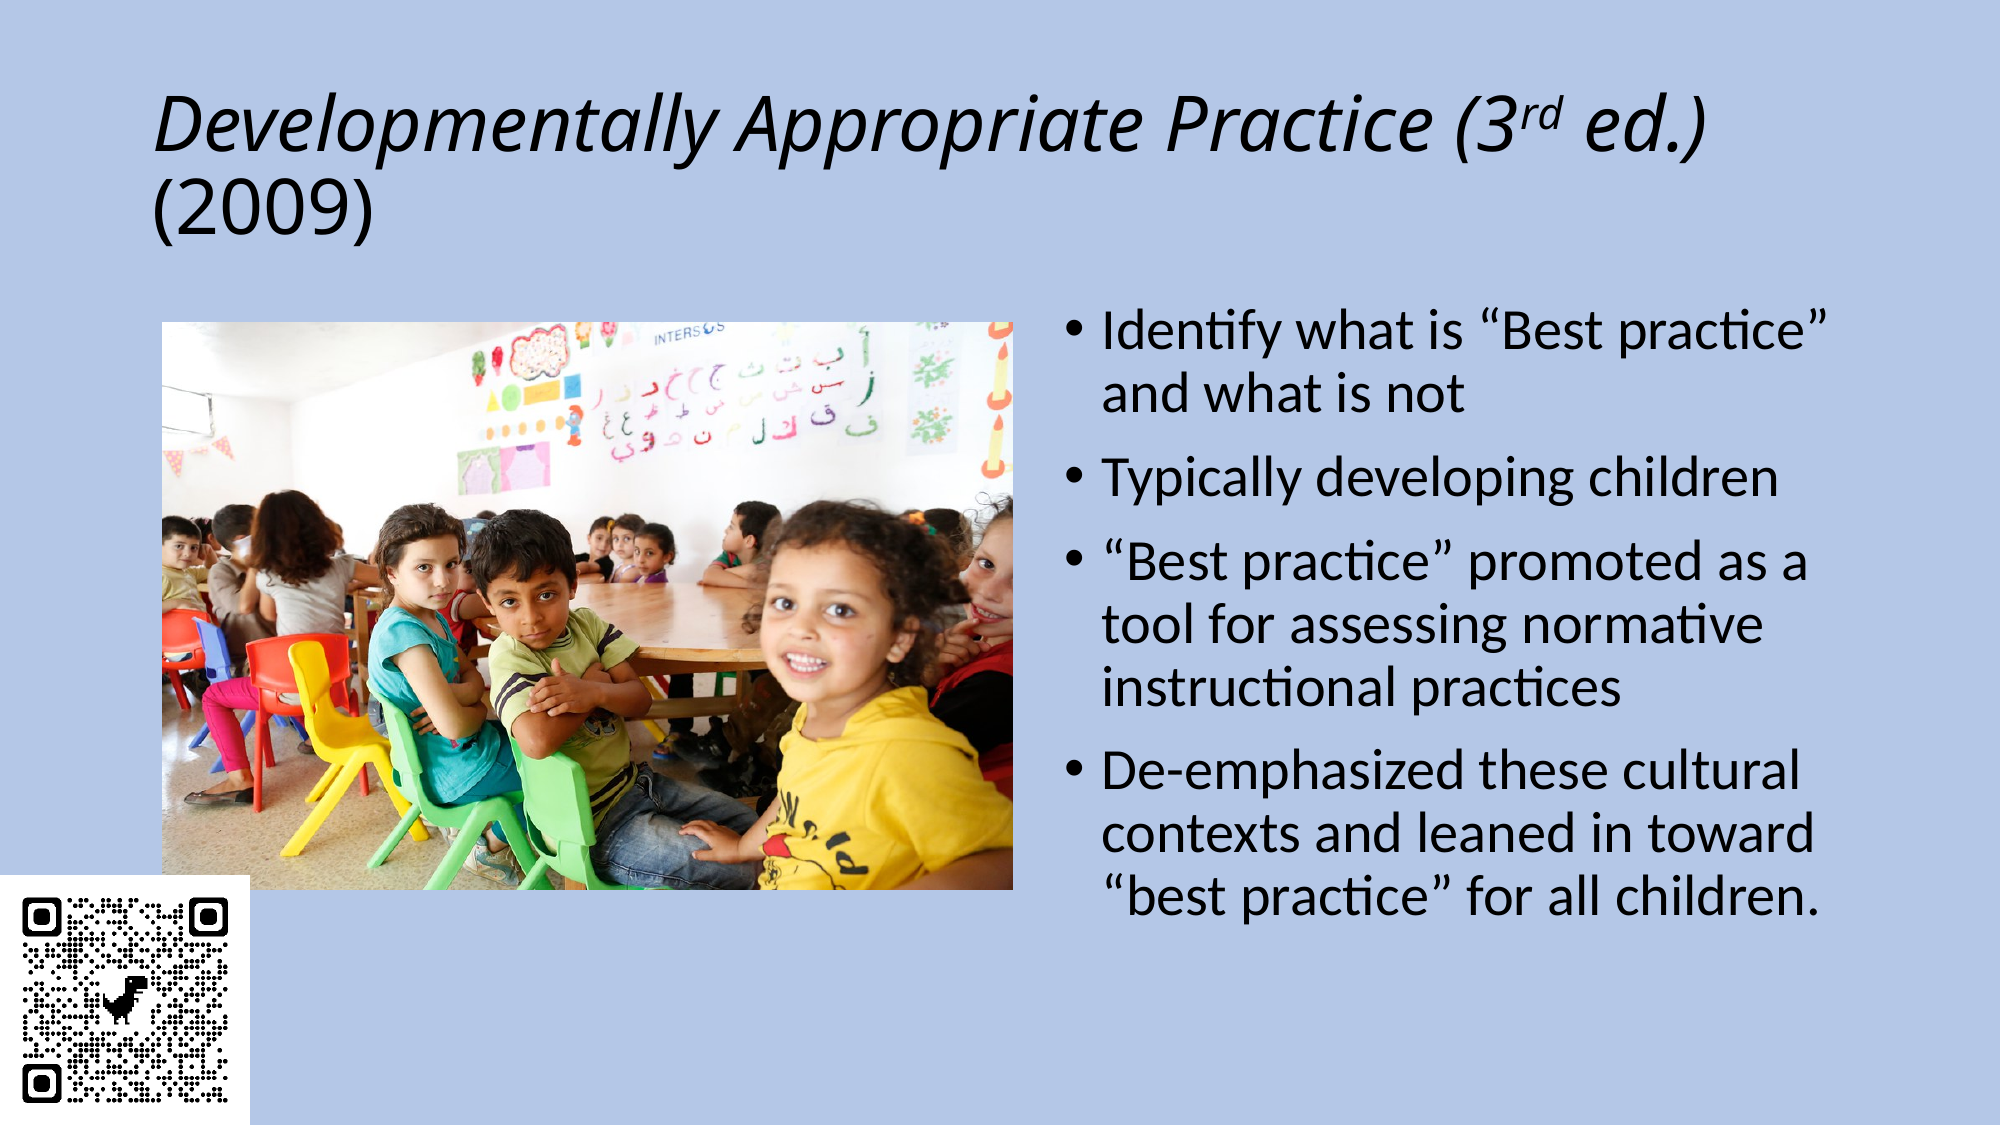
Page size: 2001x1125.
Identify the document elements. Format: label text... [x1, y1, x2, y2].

list Identify what is “Best practice” and what is not Typically developing children “Best practice” promoted as a tool for assessing normative instructional practices De-emphasized these cultural contexts and leaned in toward “best practice” for all children. [1049, 291, 1900, 1006]
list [162, 322, 1013, 890]
picture [0, 875, 250, 1125]
title Developmentally Appropriate Practice (3rd ed.) (2009) [137, 59, 1863, 278]
